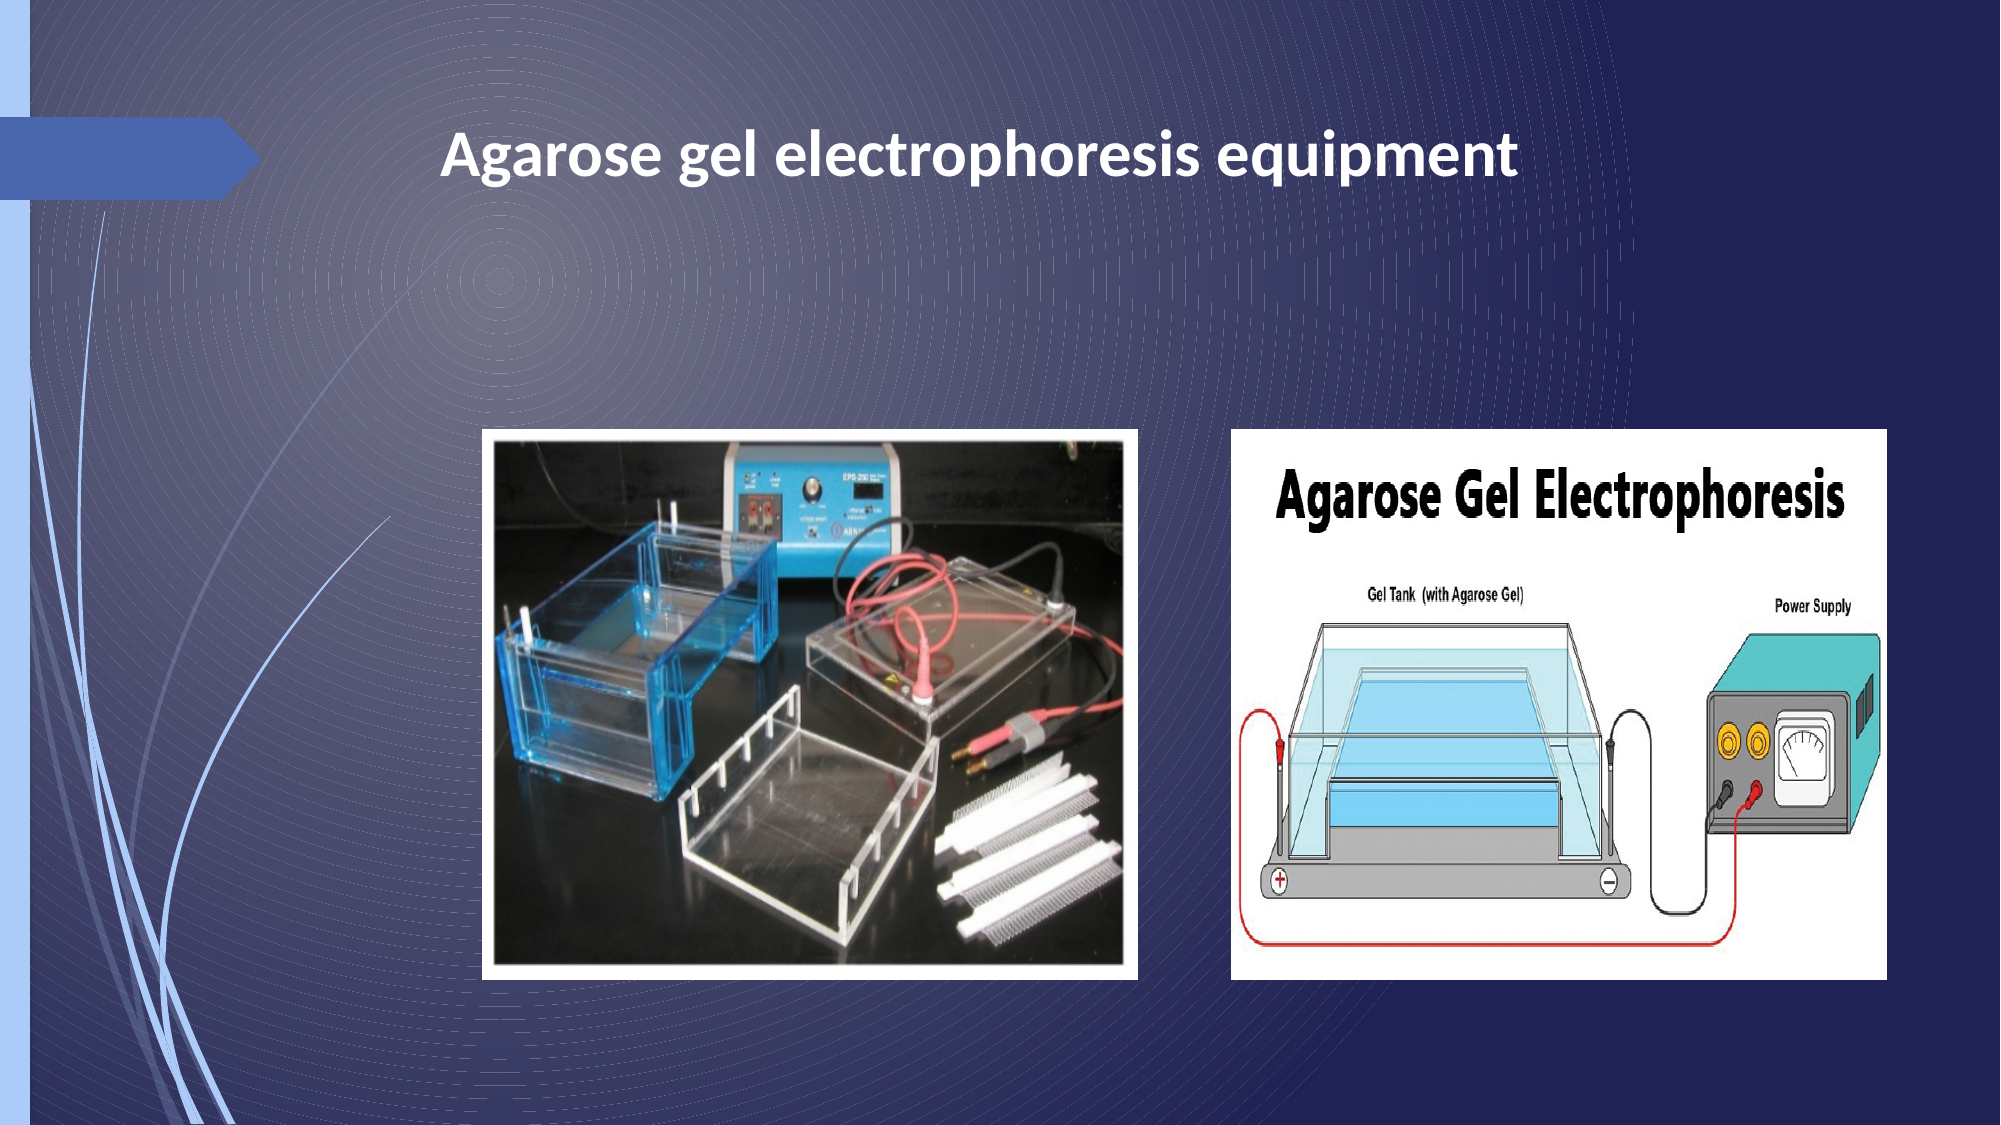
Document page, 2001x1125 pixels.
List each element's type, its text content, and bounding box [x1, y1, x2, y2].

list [1231, 429, 1887, 980]
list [481, 429, 1138, 980]
title Agarose gel electrophoresis equipment [425, 102, 1888, 313]
